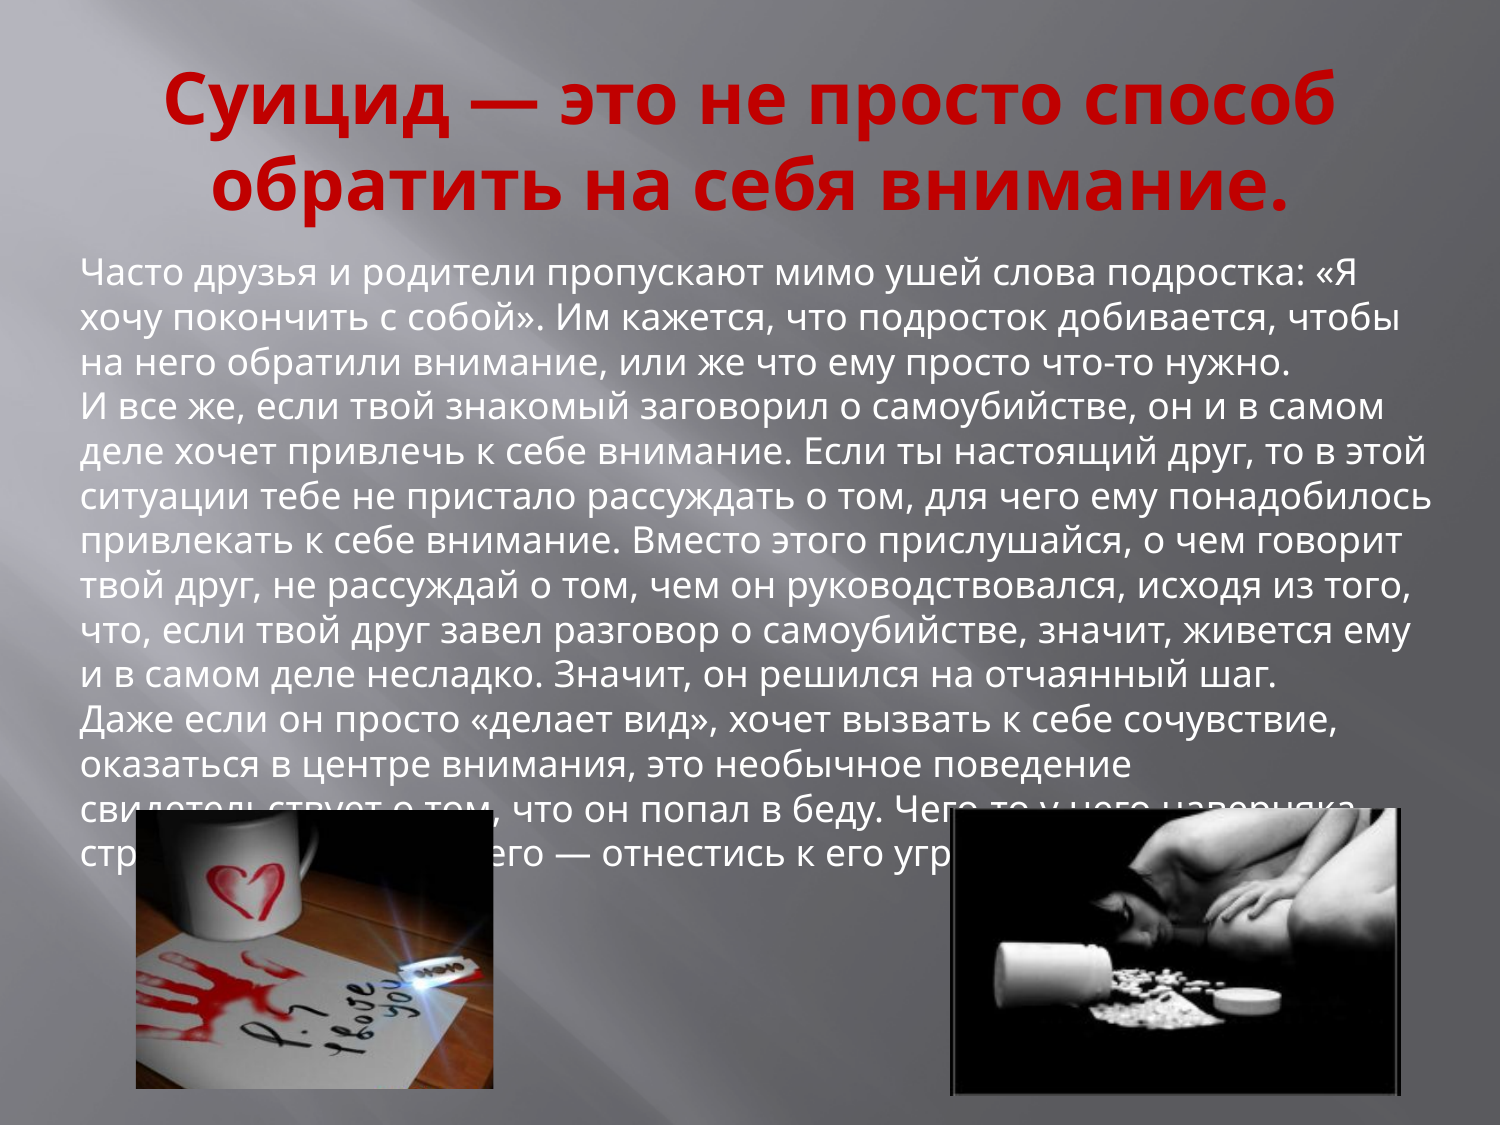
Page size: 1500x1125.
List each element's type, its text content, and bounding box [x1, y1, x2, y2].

picture [135, 810, 494, 1090]
list Часто друзья и родители пропускают мимо ушей слова подростка: «Я хочу покончить с собой». Им кажется, что подросток добивается, чтобы на него обратили внимание, или же что ему просто что-то нужно. И все же, если твой знакомый заговорил о самоубийстве, он и в самом деле хочет привлечь к себе внимание. Если ты настоящий друг, то в этой ситуации тебе не пристало рассуждать о том, для чего ему понадобилось привлекать к себе внимание. Вместо этого прислушайся, о чем говорит твой друг, не рассуждай о том, чем он руководствовался, исходя из того, что, если твой друг завел разговор о самоубийстве, значит, живется ему и в самом деле несладко. Значит, он решился на отчаянный шаг. Даже если он просто «делает вид», хочет вызвать к себе сочувствие, оказаться в центре внимания, это необычное поведение свидетельствует о том, что он попал в беду. Чего-то у него наверняка стряслось. И лучше всего — отнестись к его угрозам всерьез. [64, 196, 1460, 917]
title Суицид — это не просто способ обратить на себя внимание. [75, 45, 1425, 196]
picture [950, 807, 1401, 1097]
